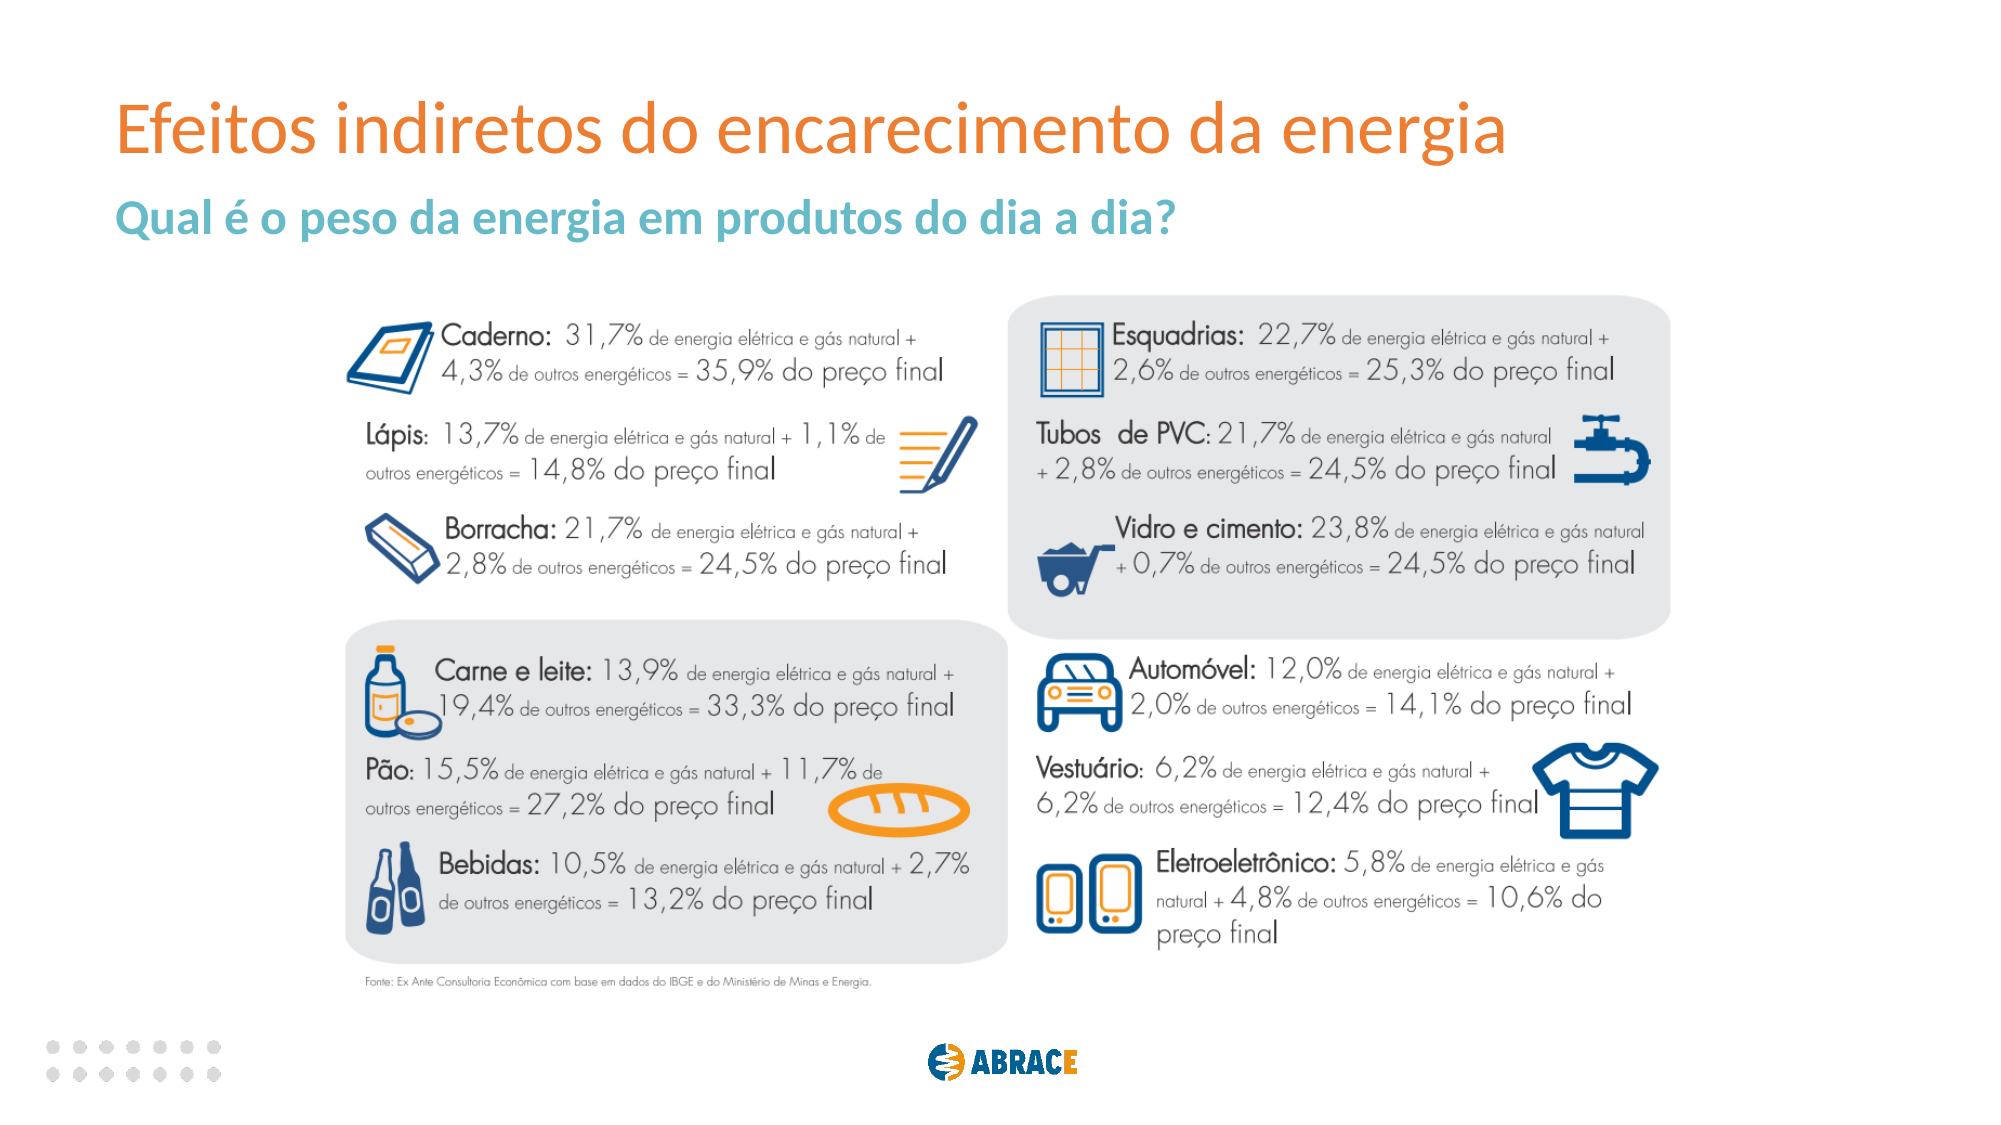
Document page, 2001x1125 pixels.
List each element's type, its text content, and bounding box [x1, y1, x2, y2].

text_box Efeitos indiretos do encarecimento da energia [100, 71, 1654, 176]
picture [326, 279, 1678, 1003]
picture [926, 1042, 1077, 1082]
text_box Qual é o peso da energia em produtos do dia a dia? [100, 177, 1746, 252]
picture [34, 1028, 234, 1095]
